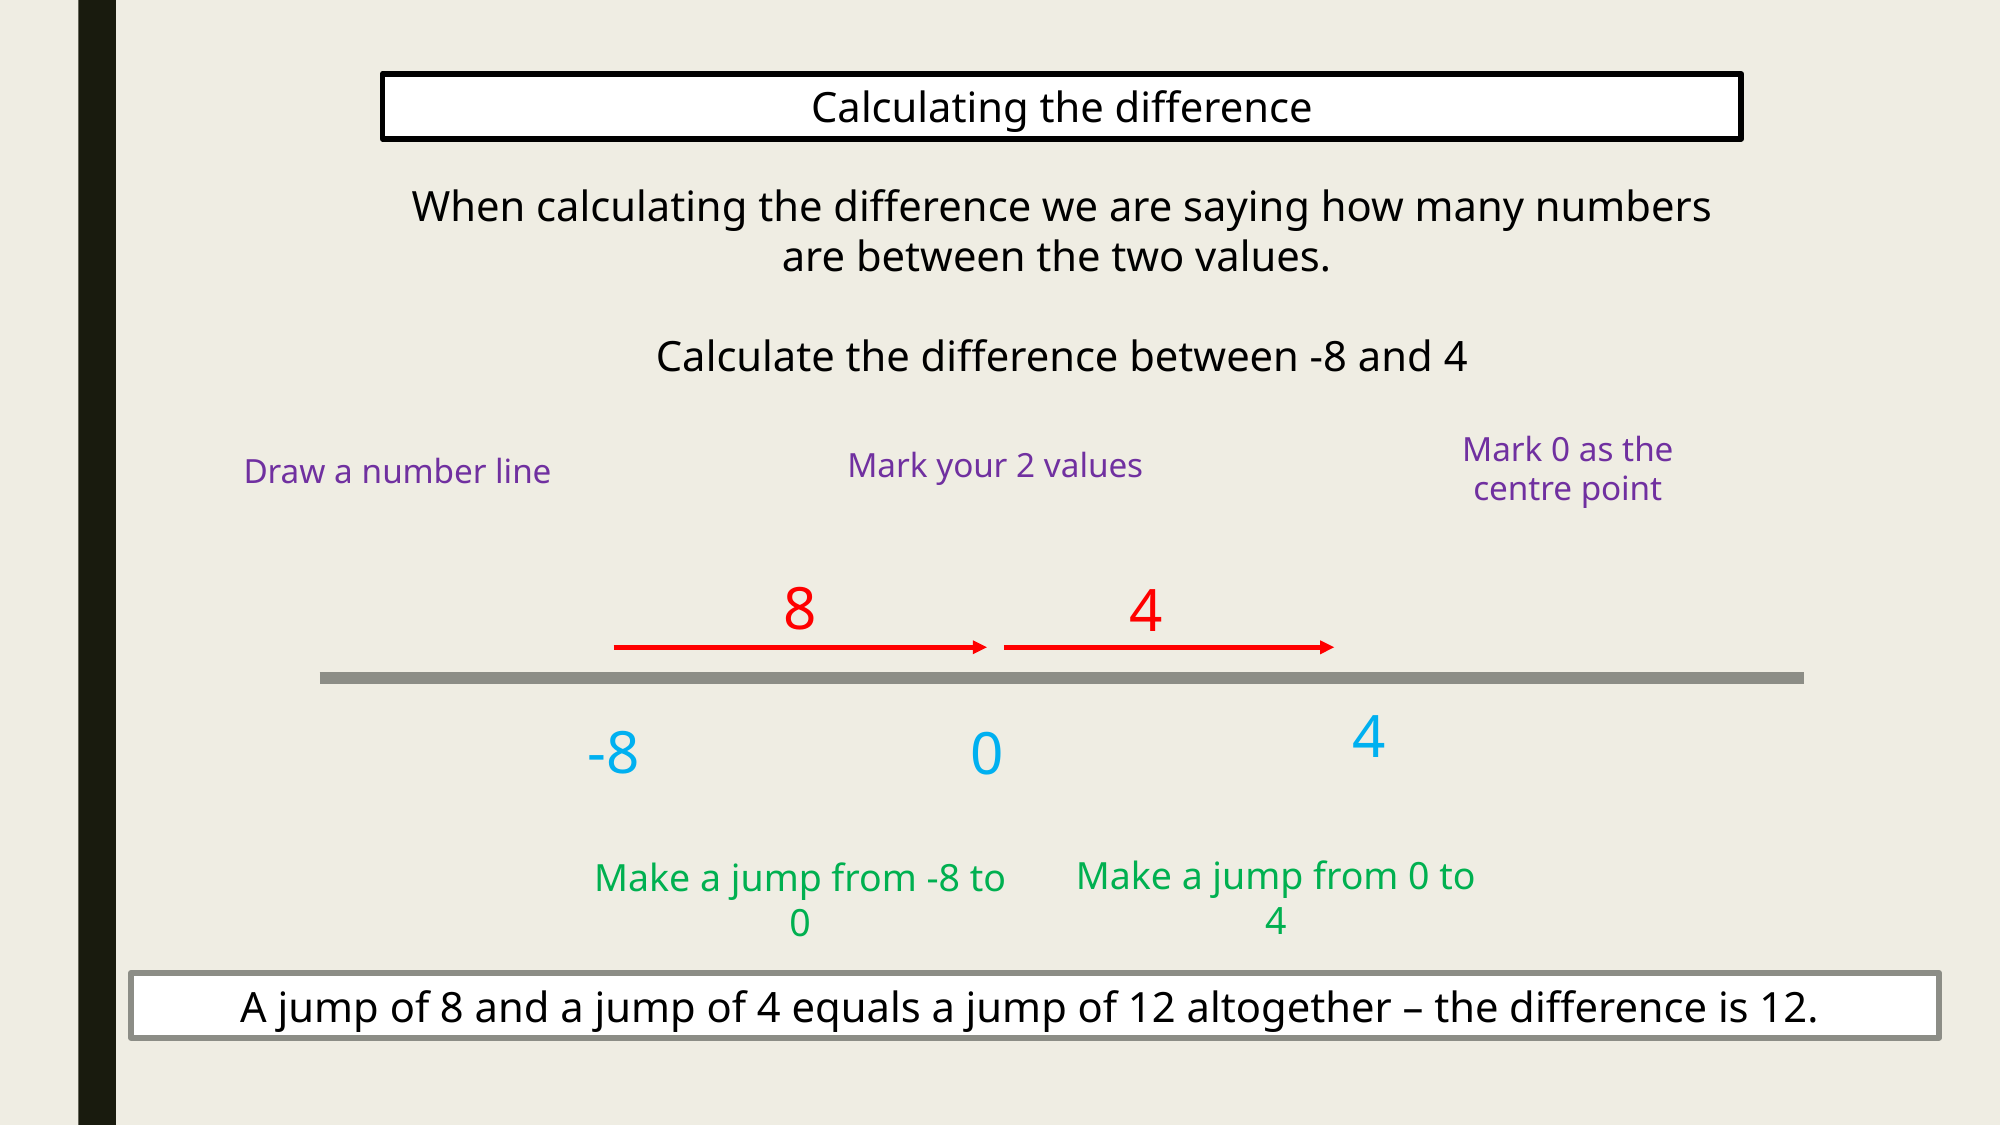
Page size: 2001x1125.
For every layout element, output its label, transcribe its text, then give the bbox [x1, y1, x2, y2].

text_box When calculating the difference we are saying how many numbers are between the two values. [380, 170, 1744, 290]
text_box Make a jump from 0 to 4 [1050, 842, 1501, 952]
text_box Mark your 2 values [819, 434, 1172, 495]
text_box Make a jump from -8 to 0 [575, 843, 1026, 954]
text_box -8 [544, 704, 683, 795]
text_box 4 [1300, 689, 1438, 780]
text_box 4 [1077, 648, 1215, 653]
text_box Draw a number line [222, 440, 574, 501]
text_box Calculating the difference [380, 71, 1744, 142]
text_box A jump of 8 and a jump of 4 equals a jump of 12 altogether – the difference is 12. [128, 970, 1942, 1041]
text_box 0 [918, 706, 1056, 796]
text_box Calculate the difference between -8 and 4 [380, 319, 1744, 390]
text_box 8 [731, 561, 869, 647]
text_box 4 [1077, 563, 1215, 647]
text_box Mark 0 as the centre point [1392, 417, 1744, 518]
